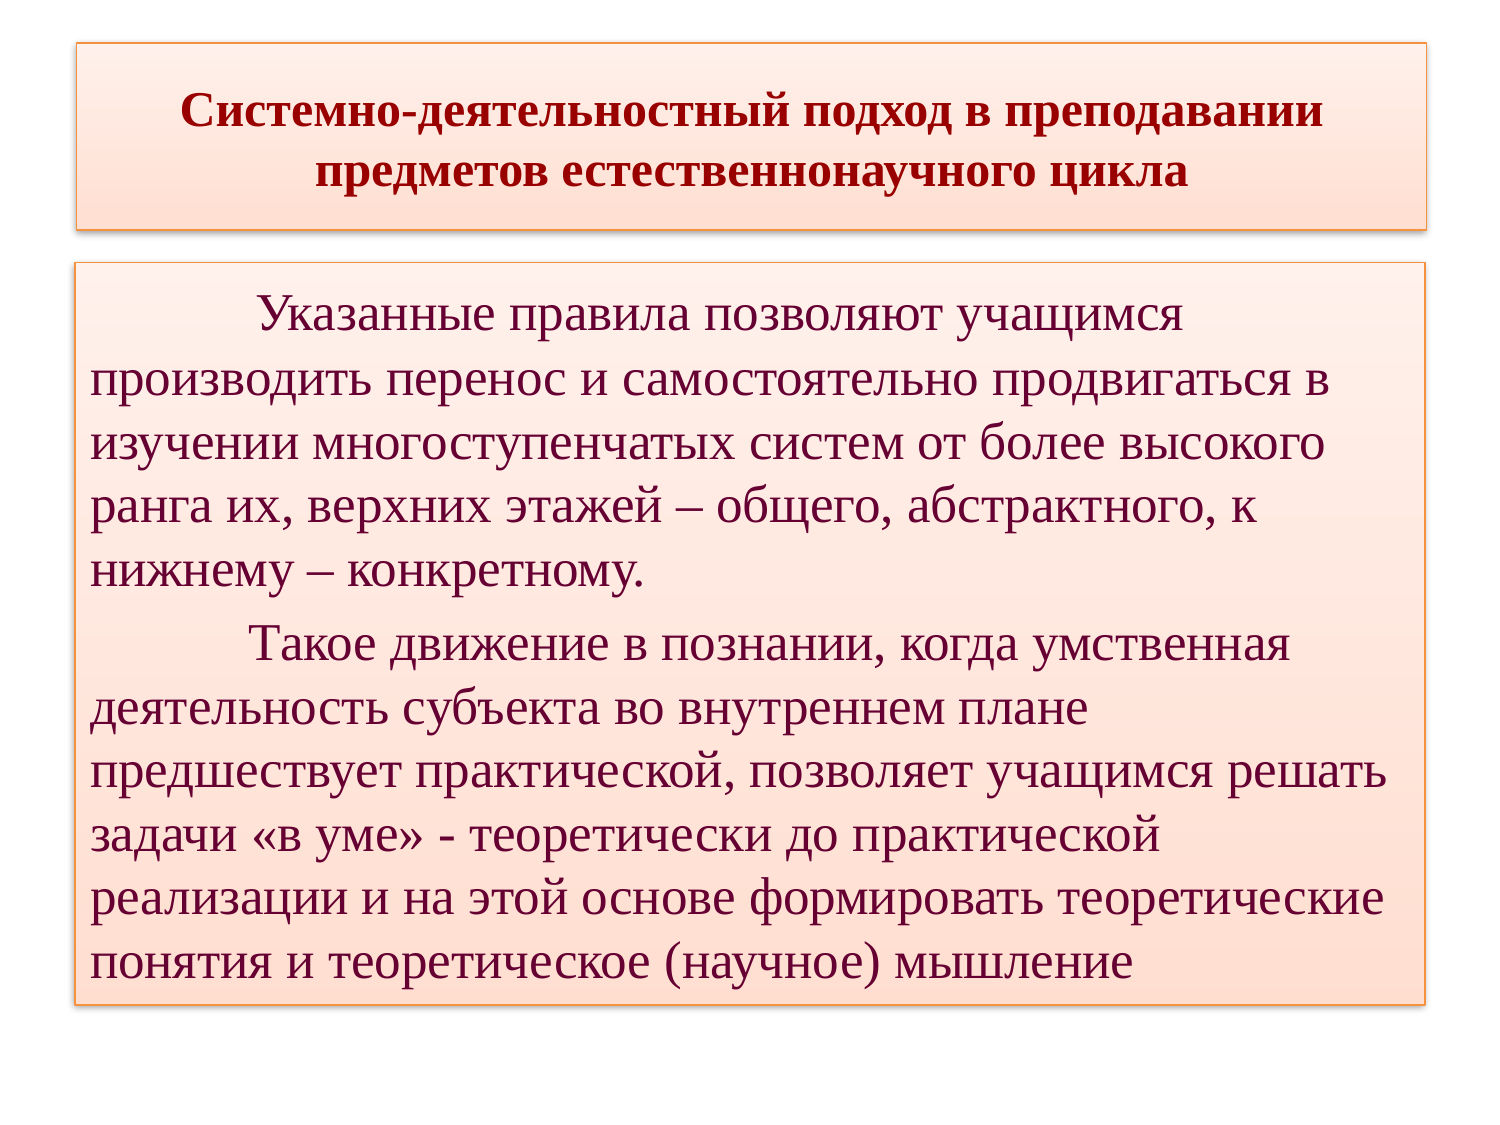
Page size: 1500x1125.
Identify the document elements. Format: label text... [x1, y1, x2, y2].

title Системно-деятельностный подход в преподавании предметов естественнонаучного цикла [76, 42, 1427, 231]
list Указанные правила позволяют учащимся производить перенос и самостоятельно продвигаться в изучении многоступенчатых систем от более высокого ранга их, верхних этажей – общего, абстрактного, к нижнему – конкретному. Такое движение в познании, когда умственная деятельность cубъекта во внутреннем плане предшествует практической, позволяет учащимся решать задачи «в уме» - теоретически до практической реализации и на этой основе формировать теоретические понятия и теоретическое (научное) мышление [74, 262, 1426, 1006]
